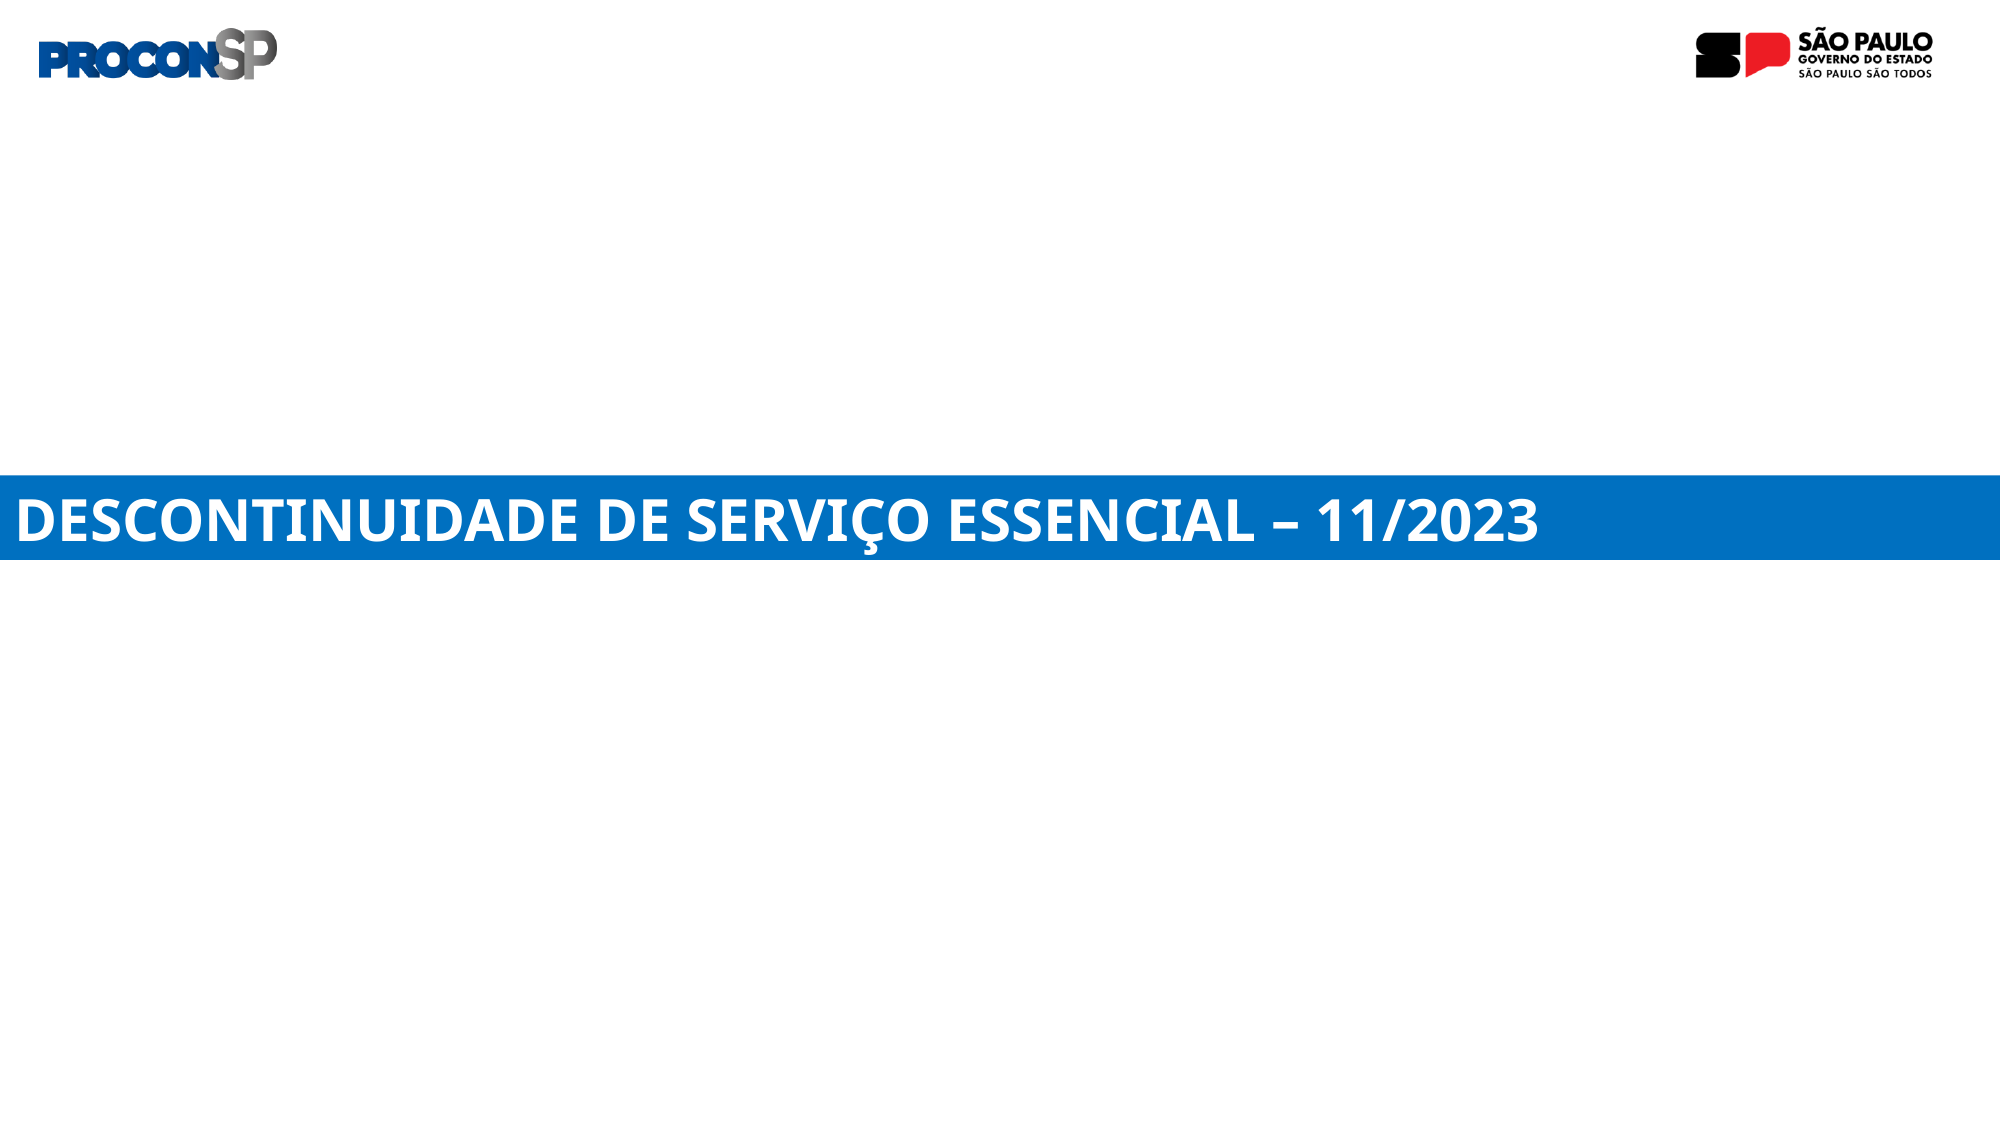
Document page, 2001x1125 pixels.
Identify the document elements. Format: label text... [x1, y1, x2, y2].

picture [39, 28, 277, 80]
text_box DESCONTINUIDADE DE SERVIÇO ESSENCIAL – 11/2023 [0, 475, 2000, 560]
picture [1692, 23, 1938, 80]
